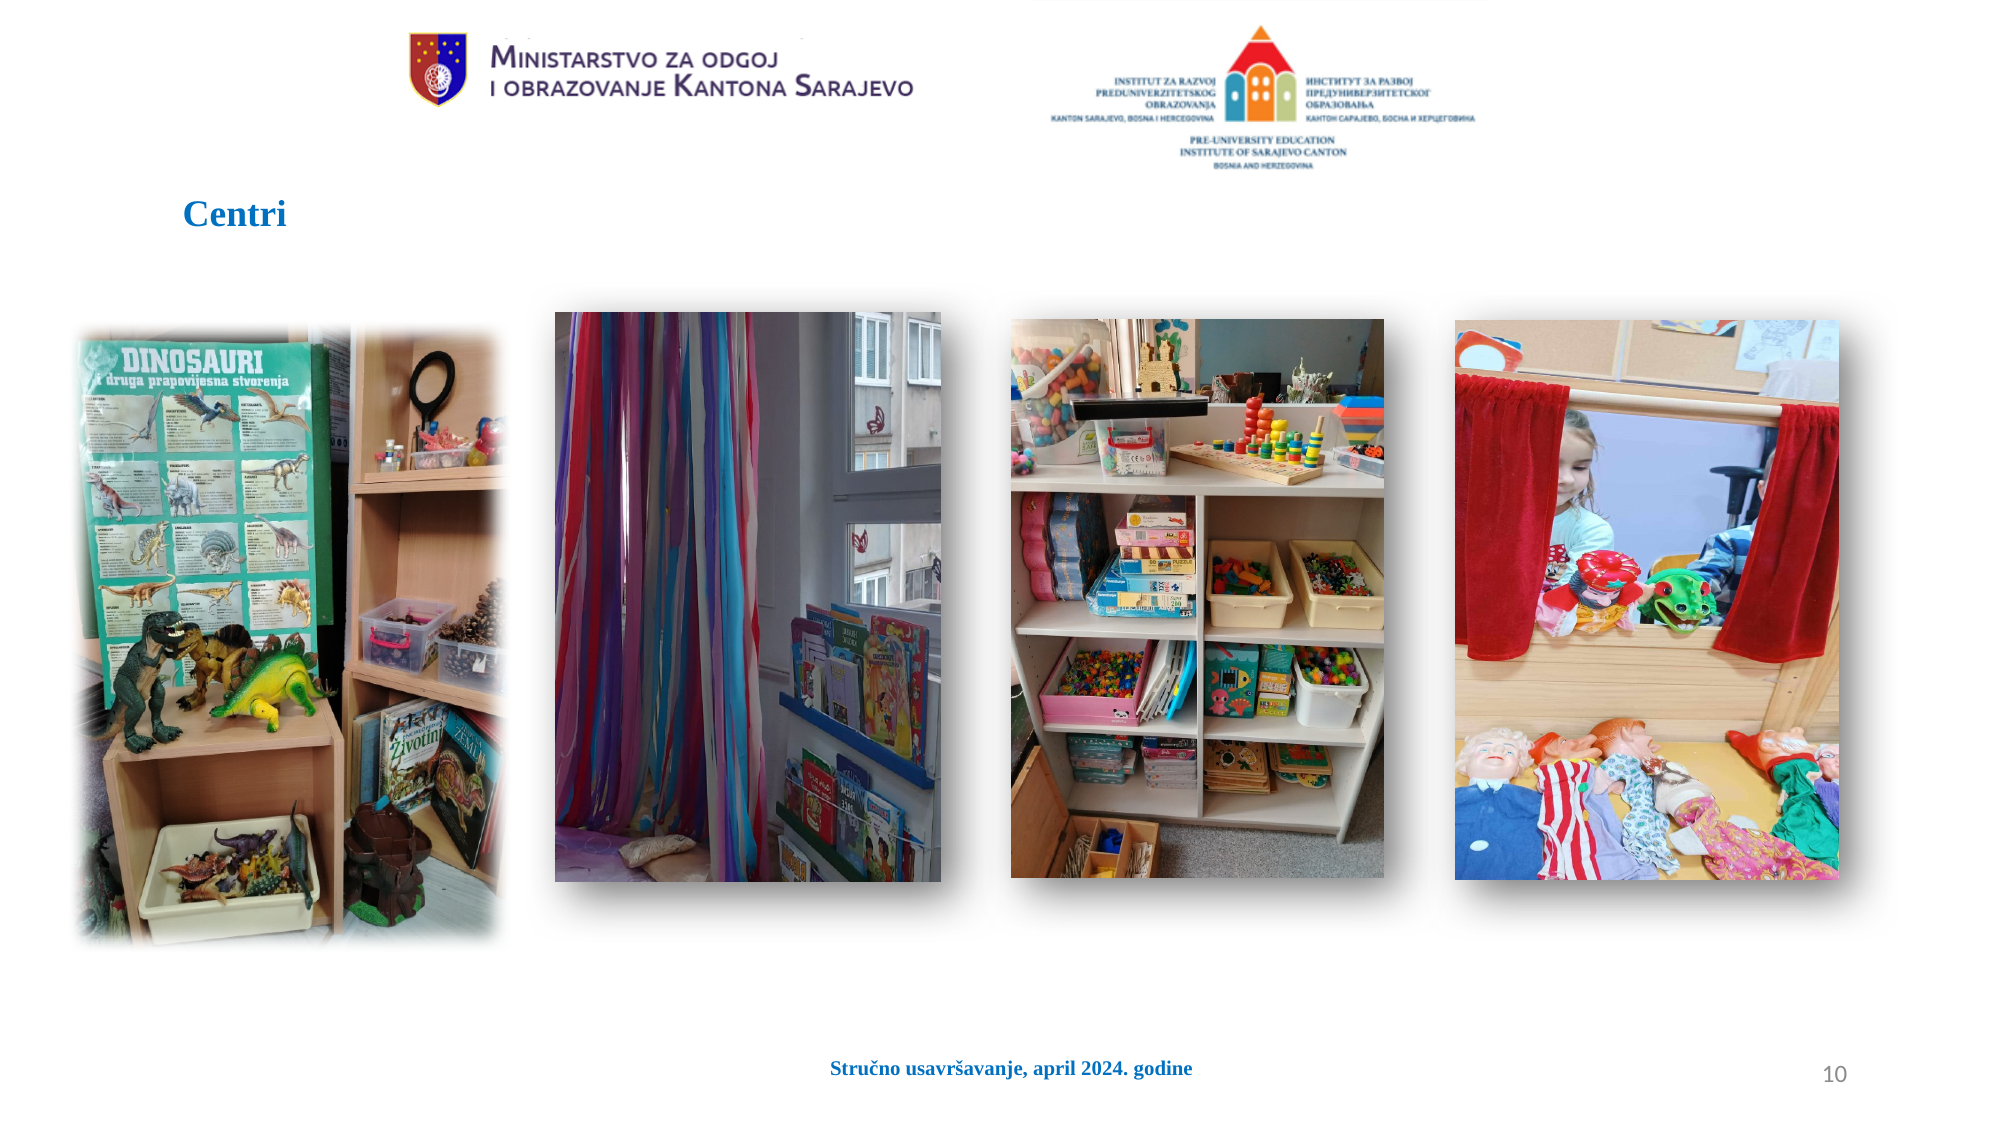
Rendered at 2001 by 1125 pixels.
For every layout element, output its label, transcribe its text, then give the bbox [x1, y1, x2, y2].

picture [1011, 319, 1384, 878]
slide_number 10 [1412, 1042, 1863, 1103]
picture [1455, 320, 1839, 880]
picture [555, 312, 941, 883]
picture [1031, 0, 1491, 182]
text_box Centri [167, 181, 551, 242]
picture [401, 24, 976, 113]
picture [68, 320, 511, 953]
footer Stručno usavršavanje, april 2024. godine [673, 1036, 1349, 1097]
